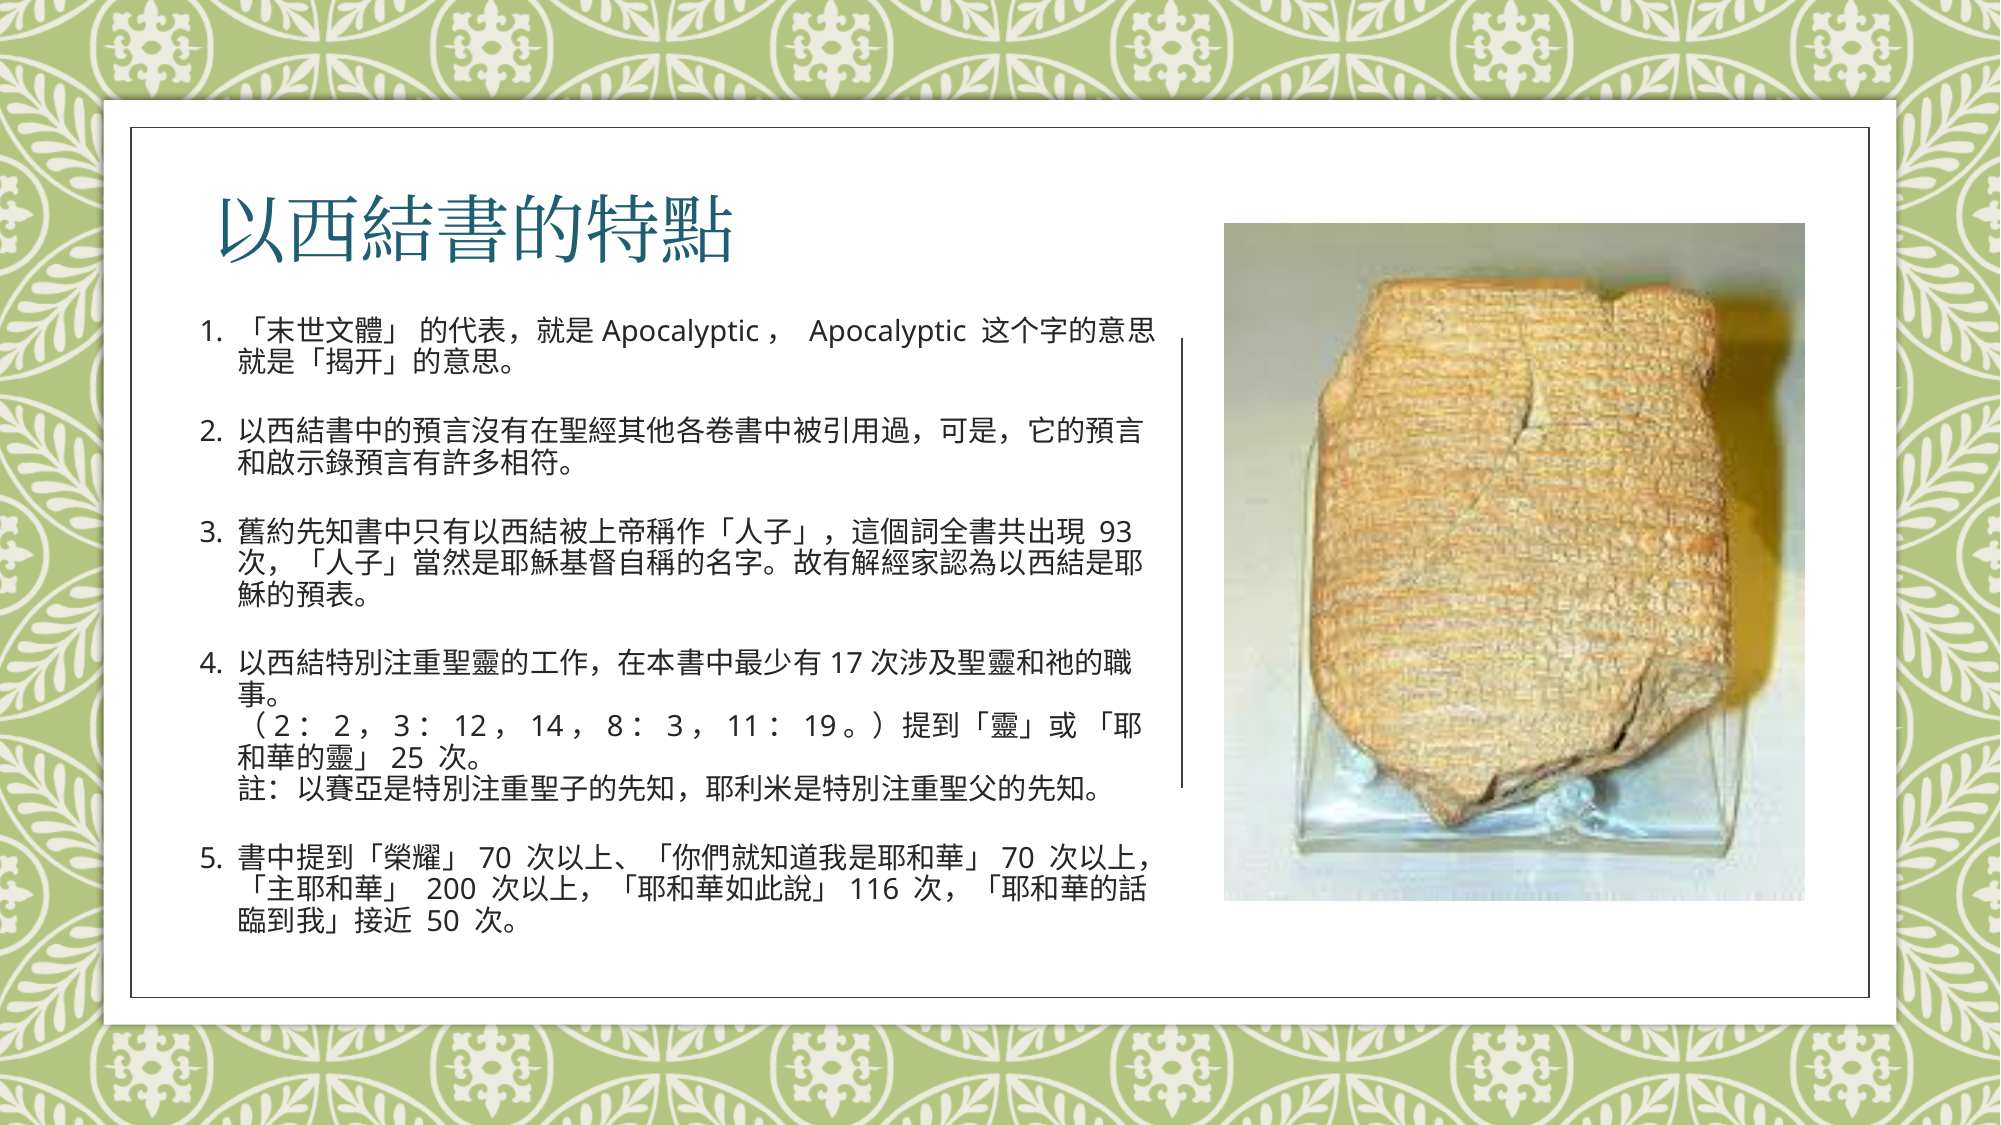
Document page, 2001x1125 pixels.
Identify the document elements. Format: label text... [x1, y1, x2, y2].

list 「末世文體」 的代表，就是Apocalyptic， Apocalyptic 这个字的意思就是「揭开」的意思。 以西結書中的預言沒有在聖經其他各卷書中被引用過，可是，它的預言和啟示錄預言有許多相符。 舊約先知書中只有以西結被上帝稱作「人子」，這個詞全書共出現 93 次，「人子」當然是耶穌基督自稱的名字。故有解經家認為以西結是耶穌的預表。 以西結特別注重聖靈的工作，在本書中最少有17次涉及聖靈和祂的職事。 （2：2，3：12，14，8：3，11：19。）提到「靈」或 「耶和華的靈」25 次。 註：以賽亞是特別注重聖子的先知，耶利米是特別注重聖父的先知。 書中提到「榮耀」70 次以上、「你們就知道我是耶和華」70 次以上，「主耶和華」 200 次以上，「耶和華如此說」116 次，「耶和華的話臨到我」接近 50 次。 [184, 297, 1182, 957]
text_box [103, 100, 1897, 1025]
text_box [0, 0, 2000, 1125]
picture [1224, 223, 1806, 902]
title 以西結書的特點 [195, 152, 765, 314]
text_box [130, 127, 1870, 998]
